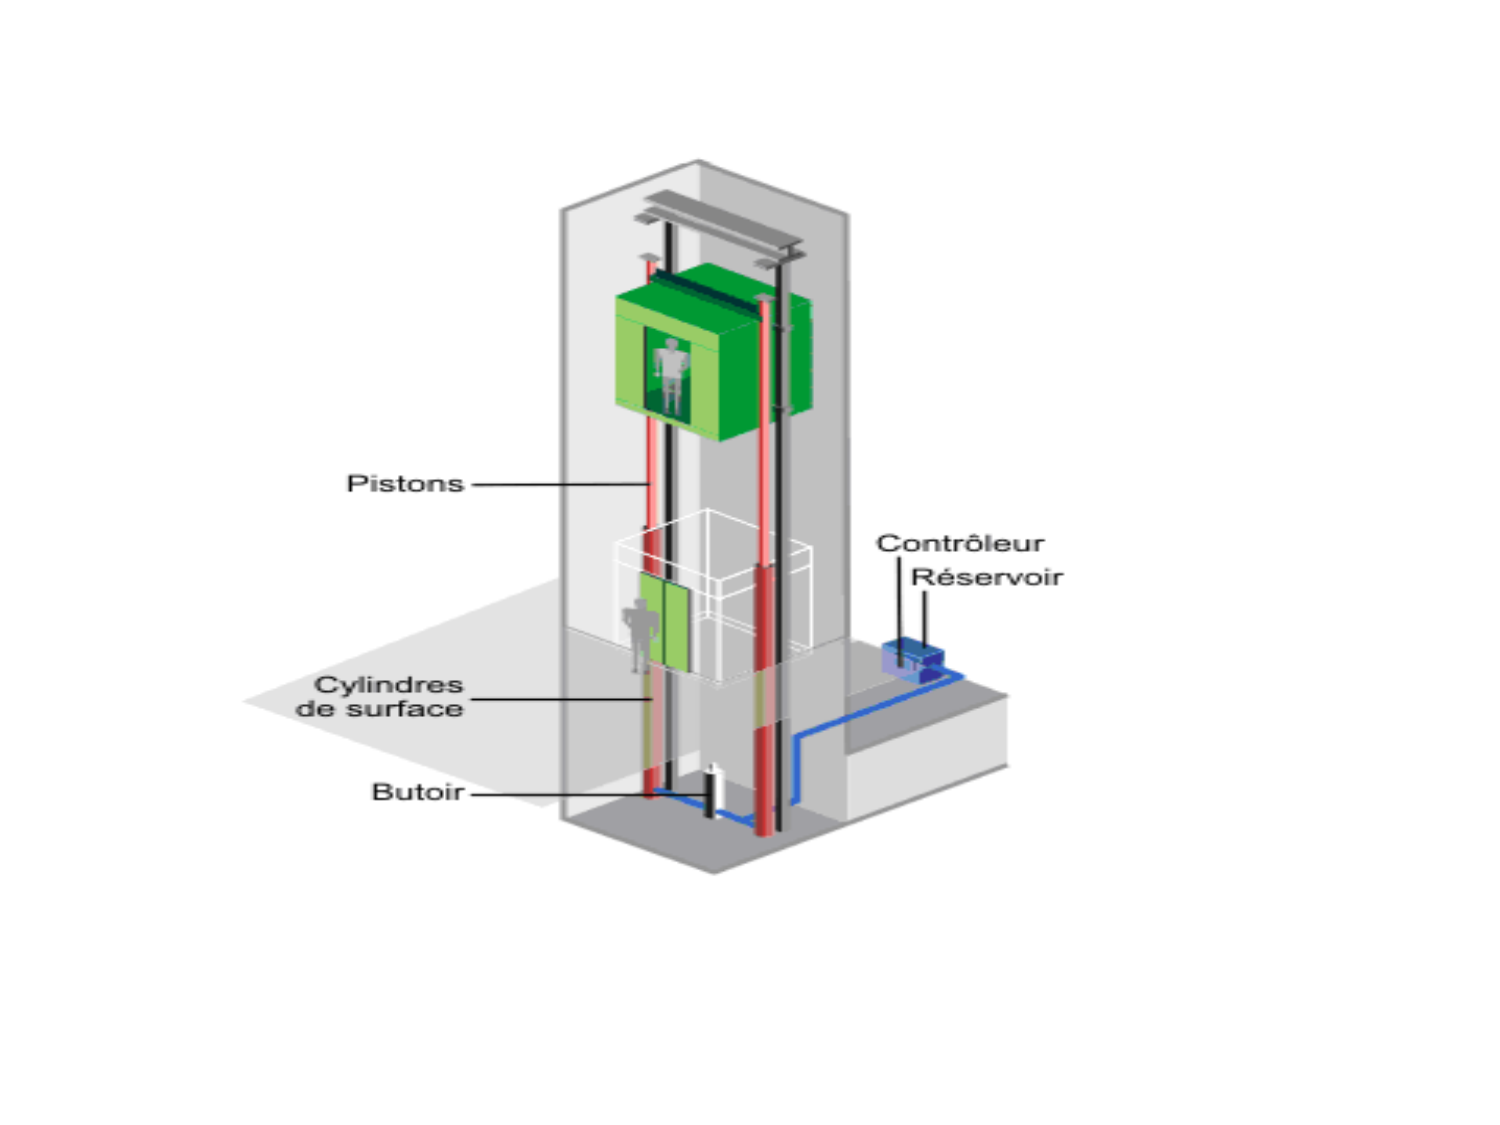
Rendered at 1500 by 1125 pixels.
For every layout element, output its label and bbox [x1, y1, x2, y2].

picture [234, 152, 1091, 887]
